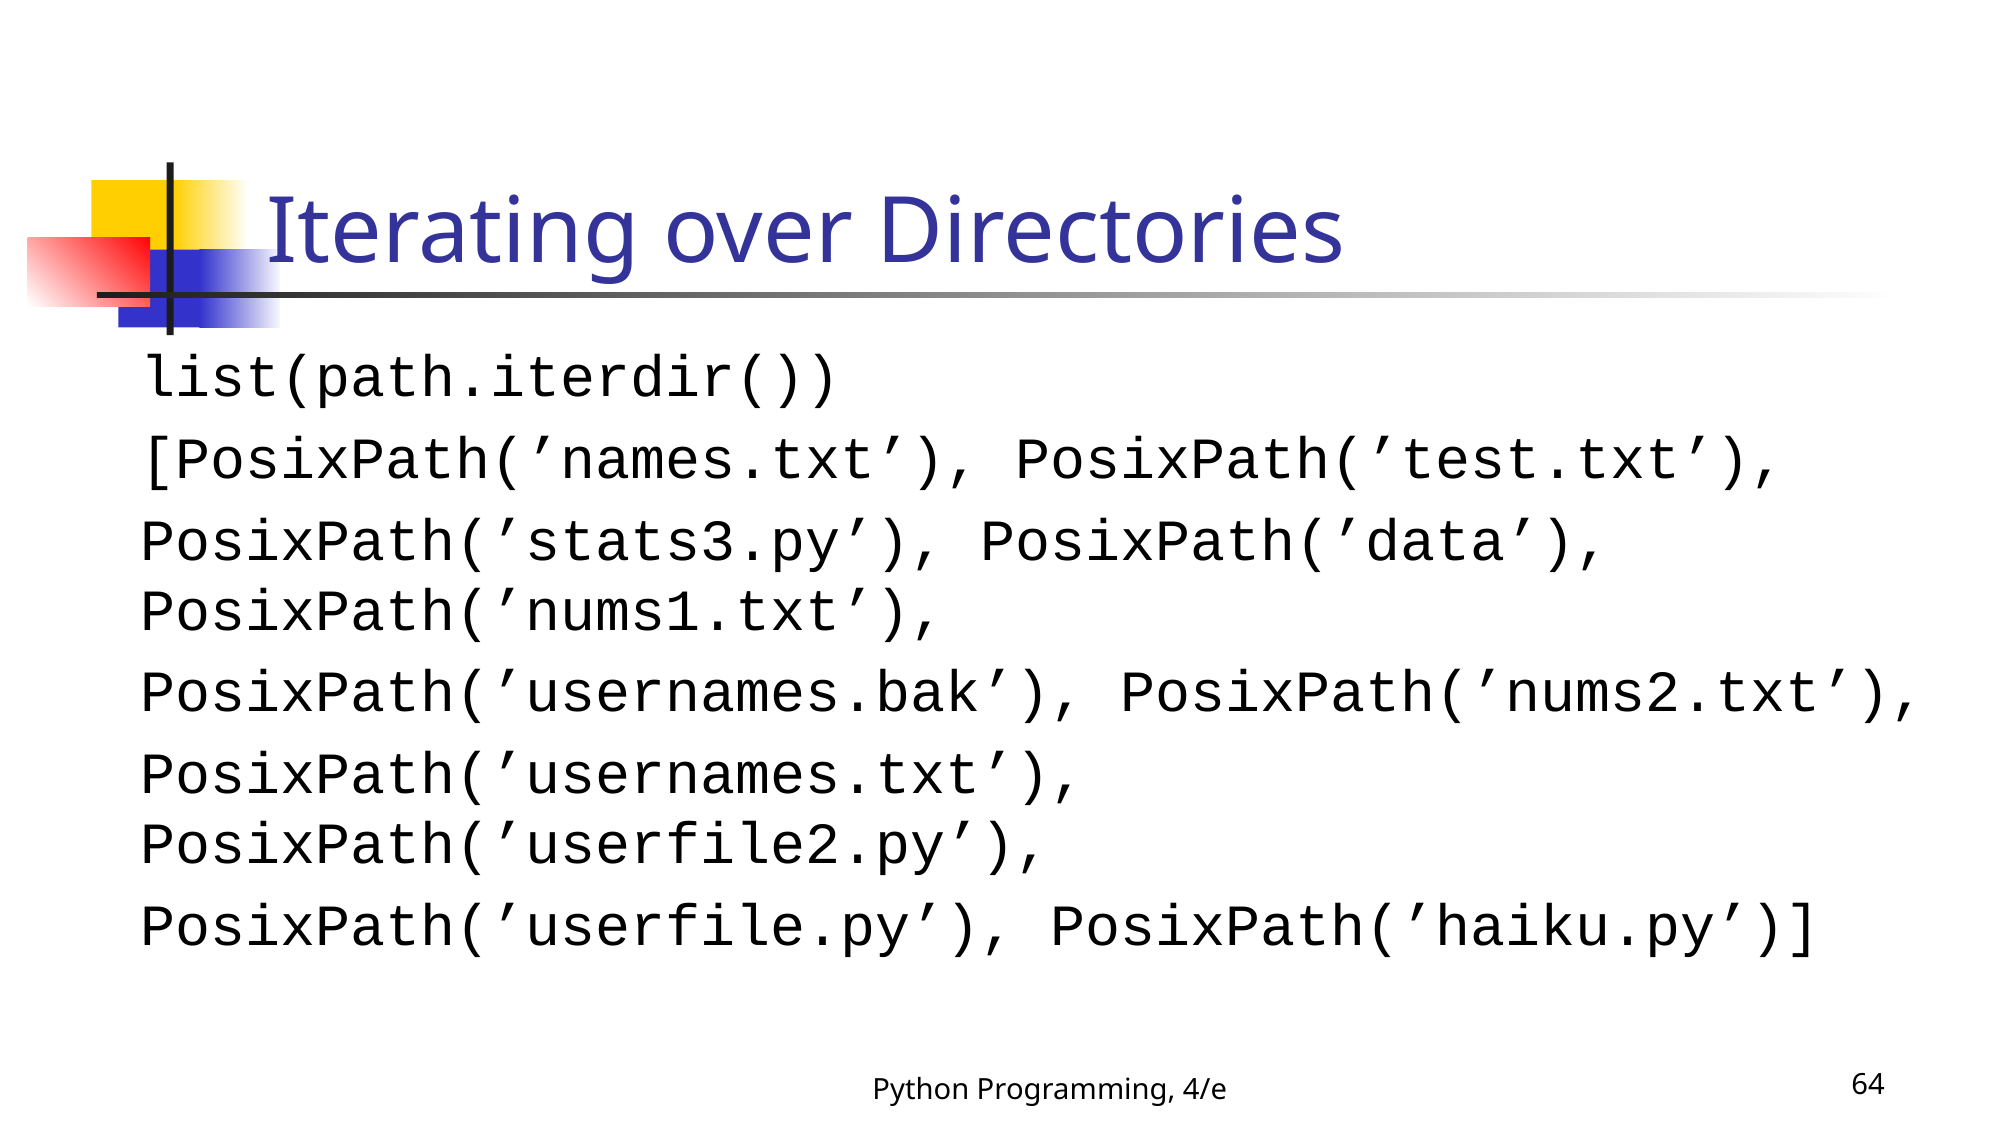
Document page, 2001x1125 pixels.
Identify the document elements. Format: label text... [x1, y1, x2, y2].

title Iterating over Directories [251, 101, 1957, 289]
footer Python Programming, 4/e [733, 1037, 1367, 1113]
slide_number 64 [1483, 1037, 1901, 1113]
list list(path.iterdir()) [PosixPath(’names.txt’), PosixPath(’test.txt’), PosixPath(’stats3.py’), PosixPath(’data’), PosixPath(’nums1.txt’), PosixPath(’usernames.bak’), PosixPath(’nums2.txt’), PosixPath(’usernames.txt’), PosixPath(’userfile2.py’), PosixPath(’userfile.py’), PosixPath(’haiku.py’)] [125, 331, 1959, 1006]
